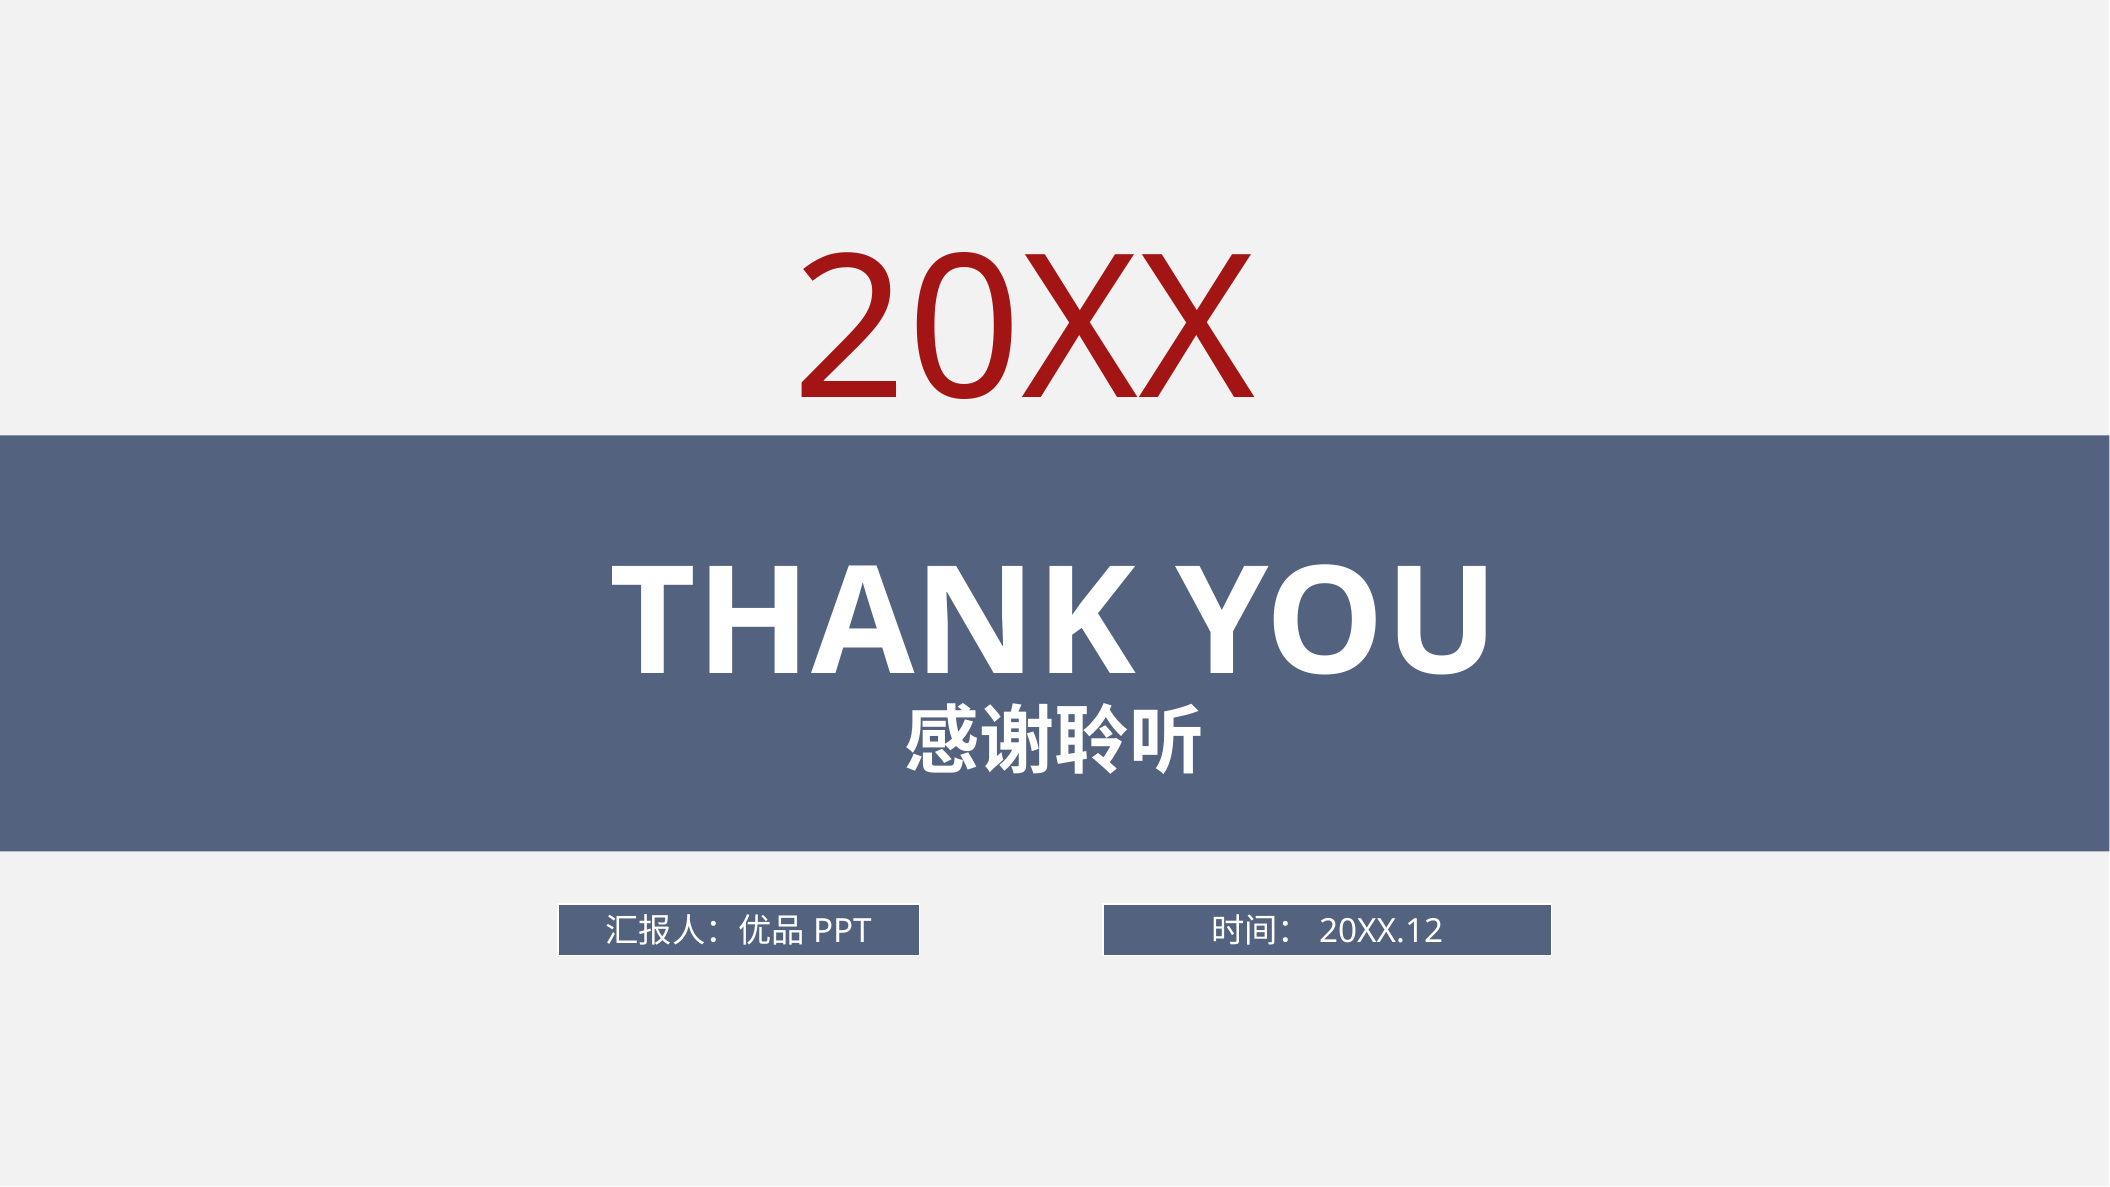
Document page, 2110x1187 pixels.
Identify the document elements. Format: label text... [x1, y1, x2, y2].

text_box 感谢聆听 [792, 692, 1317, 783]
text_box 汇报人：优品PPT [557, 903, 920, 956]
text_box 时间：20XX.12 [1103, 903, 1552, 956]
text_box [0, 434, 2110, 852]
text_box THANK YOU [545, 523, 1565, 705]
text_box 20XX [641, 197, 1409, 438]
